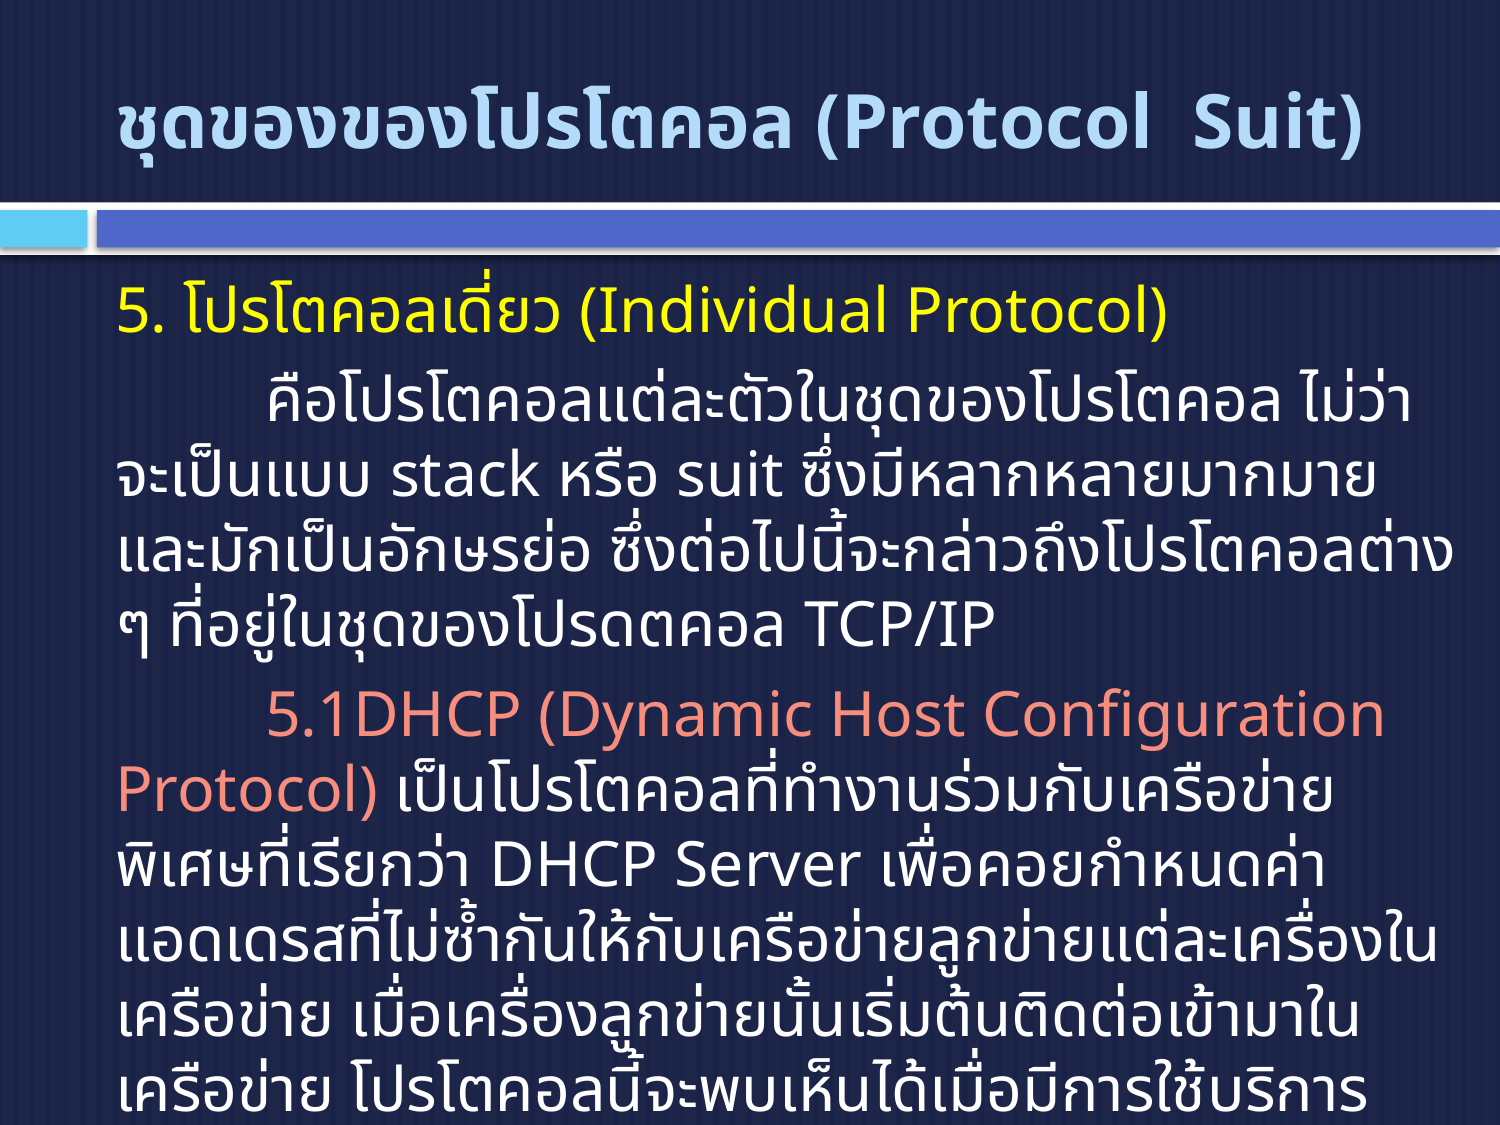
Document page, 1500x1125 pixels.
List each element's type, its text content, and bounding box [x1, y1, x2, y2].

title ชุดของของโปรโตคอล (Protocol Suit) [100, 37, 1500, 200]
list 5. โปรโตคอลเดี่ยว (Individual Protocol) คือโปรโตคอลแต่ละตัวในชุดของโปรโตคอล ไม่ว่าจะเป็นแบบ stack หรือ suit ซึ่งมีหลากหลายมากมายและมักเป็นอักษรย่อ ซึ่งต่อไปนี้จะกล่าวถึงโปรโตคอลต่าง ๆ ที่อยู่ในชุดของโปรดตคอล TCP/IP 5.1DHCP (Dynamic Host Configuration Protocol) เป็นโปรโตคอลที่ทำงานร่วมกับเครือข่ายพิเศษที่เรียกว่า DHCP Server เพื่อคอยกำหนดค่าแอดเดรสที่ไม่ซ้ำกันให้กับเครือข่ายลูกข่ายแต่ละเครื่องในเครือข่าย เมื่อเครื่องลูกข่ายนั้นเริ่มต้นติดต่อเข้ามาในเครือข่าย โปรโตคอลนี้จะพบเห็นได้เมื่อมีการใช้บริการอินเตอร์เน็ตโดยผ่านผู้ให้บริการอินเตอร์เน็ต (Internet Service Provider : ISP) [100, 262, 1483, 1047]
